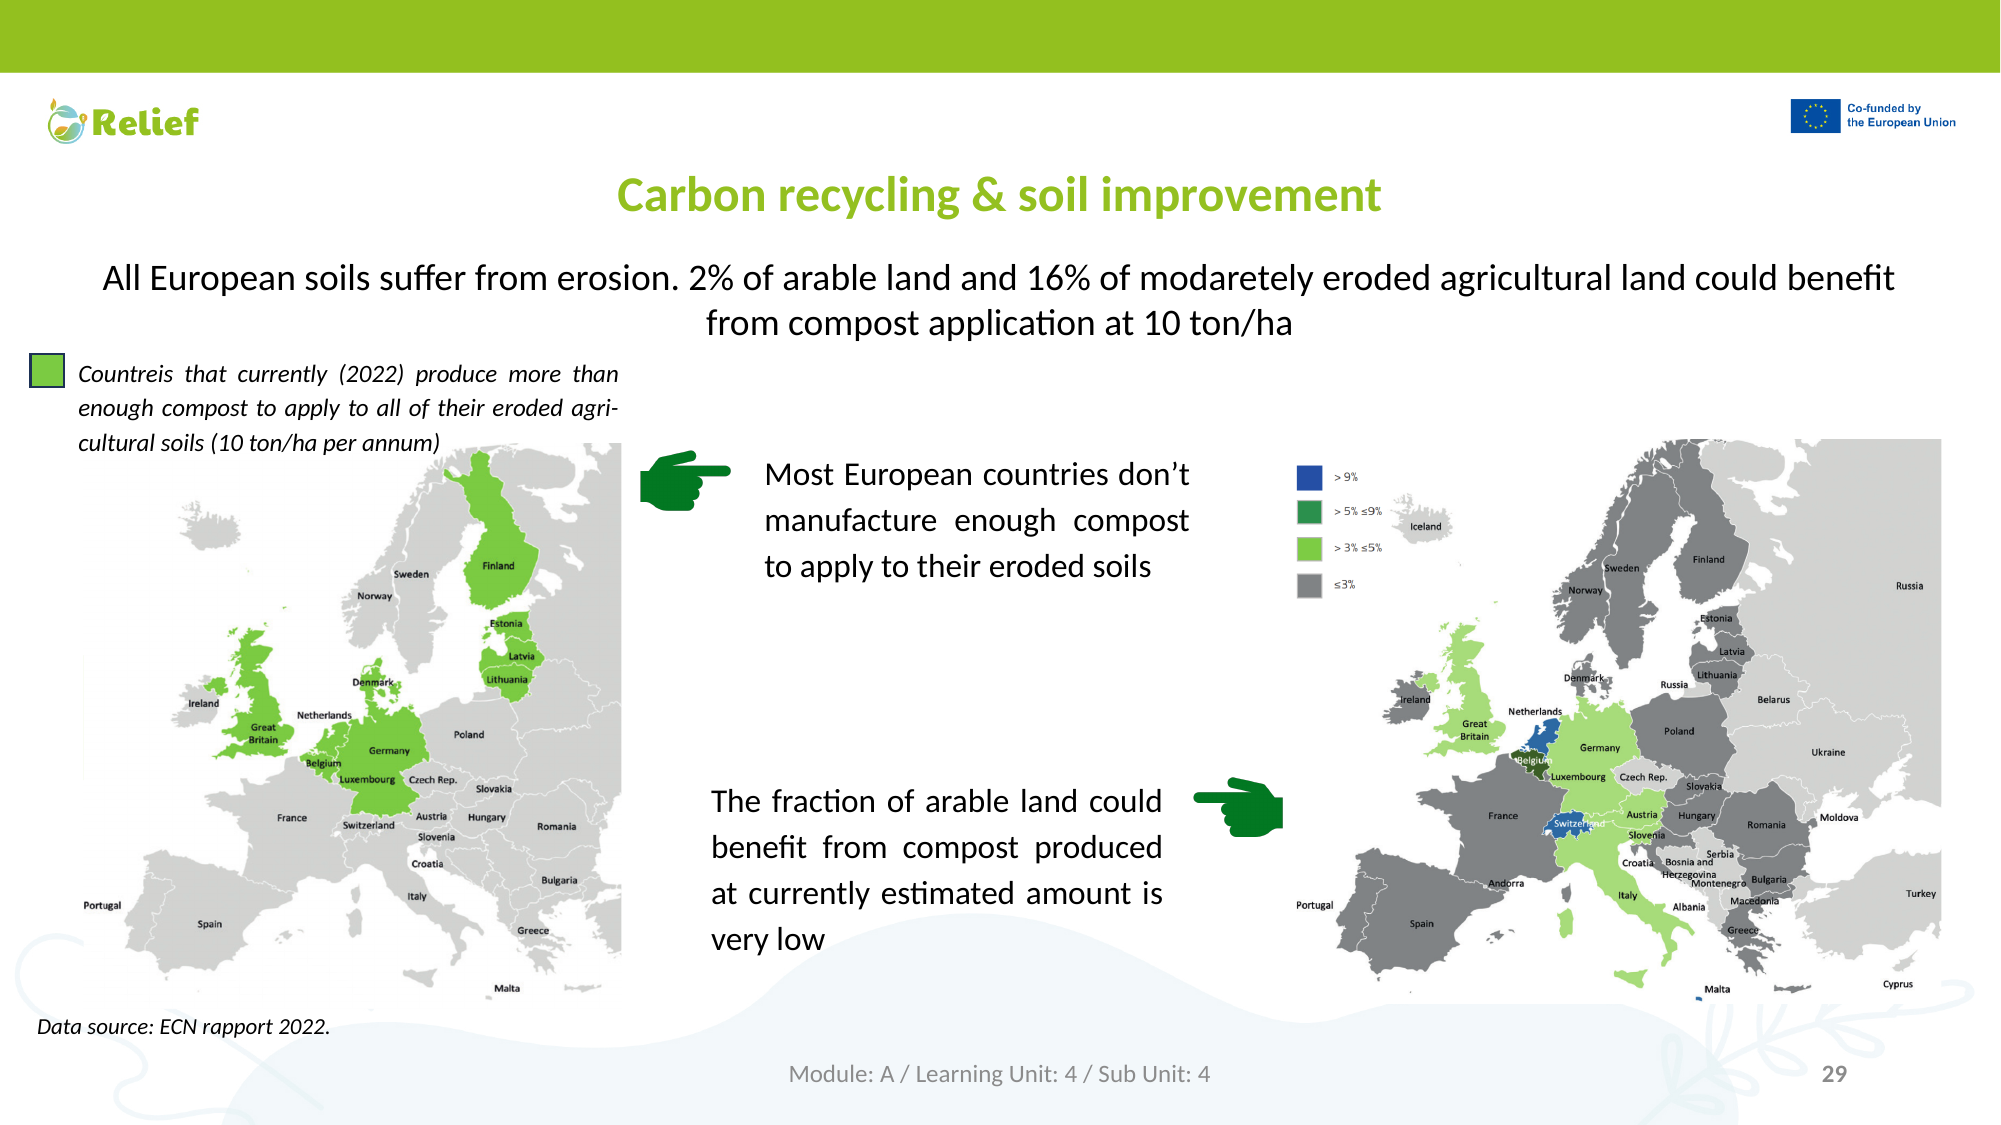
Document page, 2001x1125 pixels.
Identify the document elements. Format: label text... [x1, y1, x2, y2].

text_box Carbon recycling & soil improvement [22, 154, 1978, 229]
text_box Data source: ECN rapport 2022. [22, 1004, 709, 1047]
text_box The fraction of arable land could benefit from compost produced at currently estimated amount is very low [696, 766, 1179, 965]
footer Module: A / Learning Unit: 4 / Sub Unit: 4 [22, 1023, 1978, 1122]
text_box Most European countries don’t manufacture enough compost to apply to their eroded soils [749, 438, 1206, 592]
text_box Countreis that currently (2022) produce more than enough compost to apply to all of their eroded agri-cultural soils (10 ton/ha per annum) [63, 345, 635, 464]
picture [0, 0, 2001, 1125]
text_box All European soils suffer from erosion. 2% of arable land and 16% of modaretely eroded agricultural land could benefit from compost application at 10 ton/ha [47, 245, 1953, 351]
text_box [29, 353, 63, 388]
